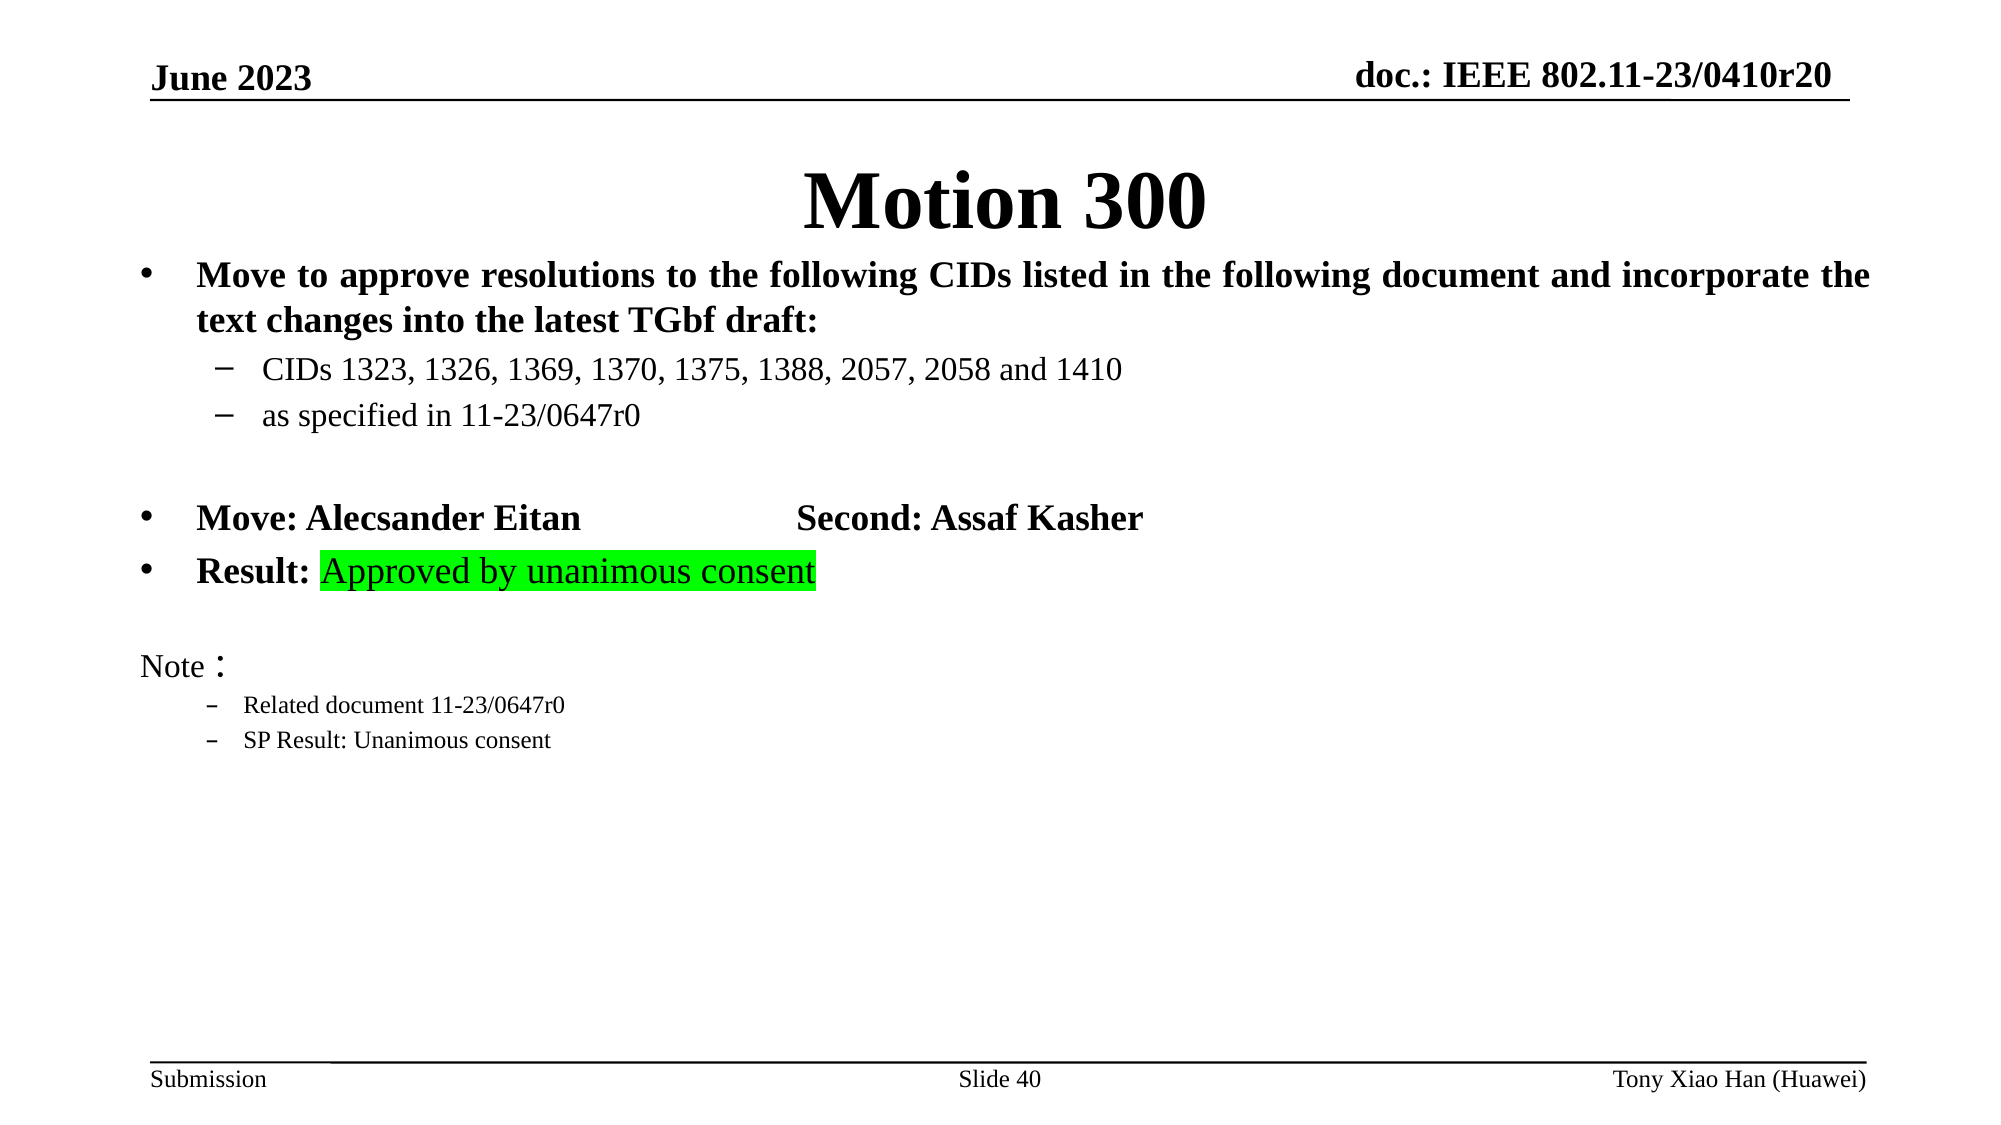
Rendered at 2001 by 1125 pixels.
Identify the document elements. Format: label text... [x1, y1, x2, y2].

text_box Move to approve resolutions to the following CIDs listed in the following document and incorporate the text changes into the latest TGbf draft: CIDs 1323, 1326, 1369, 1370, 1375, 1388, 2057, 2058 and 1410 as specified in 11-23/0647r0 Move: Alecsander Eitan Second: Assaf Kasher Result: Approved by unanimous consent Note： Related document 11-23/0647r0 SP Result: Unanimous consent [125, 212, 1888, 900]
text_box Motion 300 [368, 137, 1644, 212]
